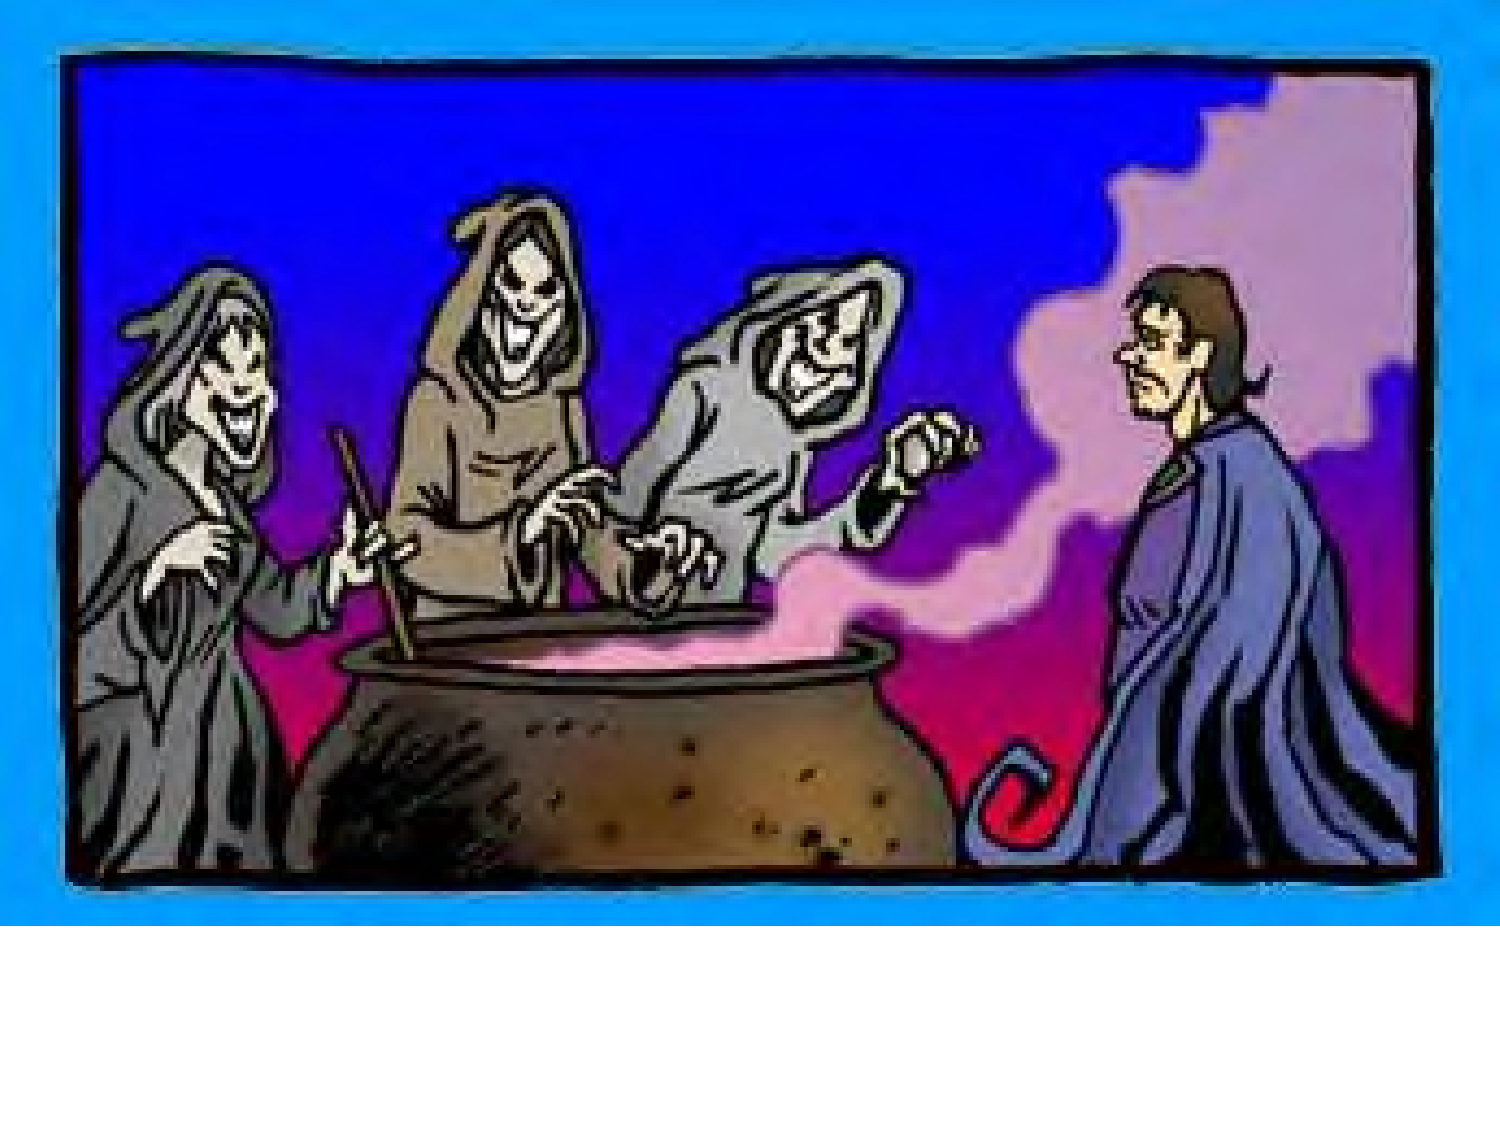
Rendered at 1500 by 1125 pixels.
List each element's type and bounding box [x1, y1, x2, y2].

picture [0, 0, 1500, 927]
